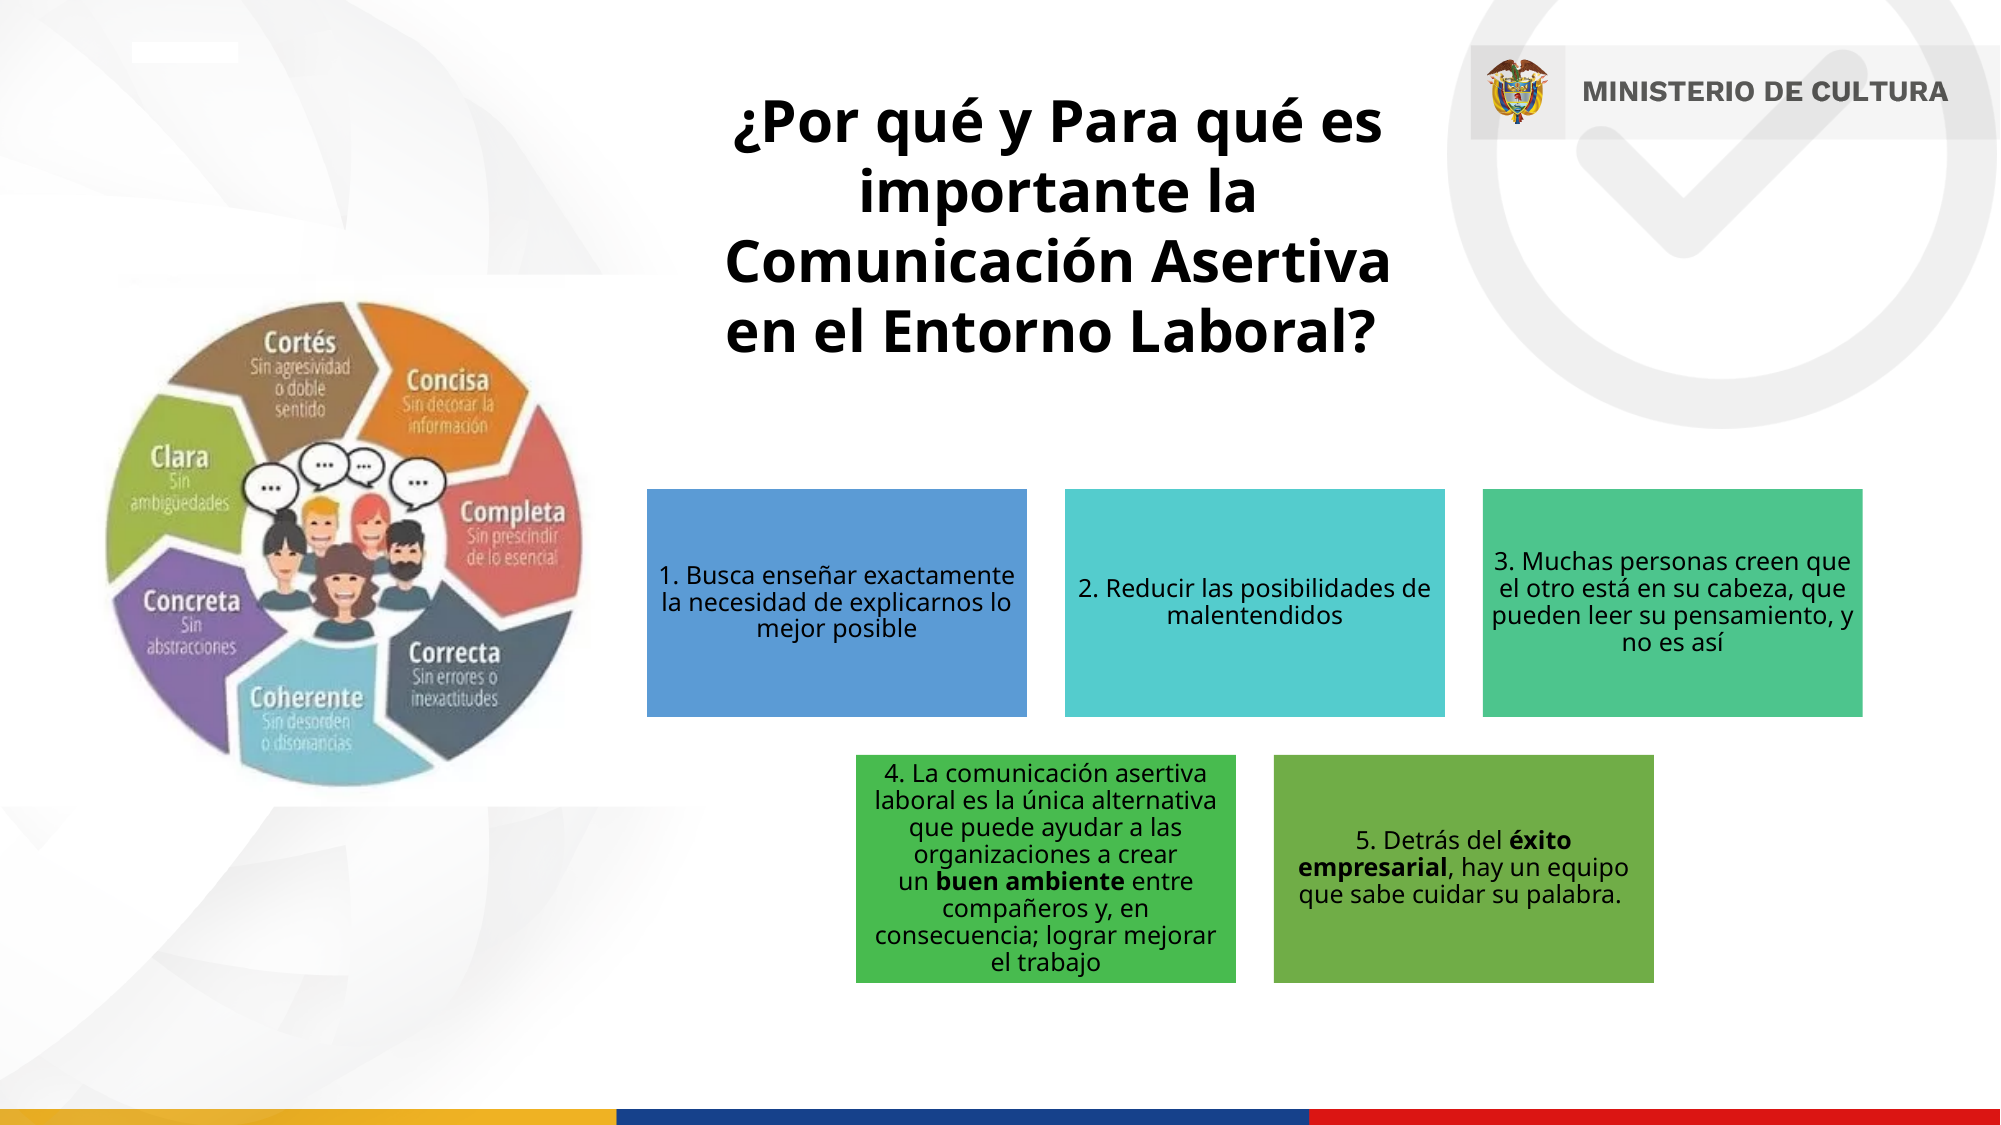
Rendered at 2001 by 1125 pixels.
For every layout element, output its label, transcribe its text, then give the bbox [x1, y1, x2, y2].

picture [0, 0, 2000, 1125]
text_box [646, 399, 1863, 1073]
text_box ¿Por qué y Para qué es importante la Comunicación Asertiva en el Entorno Laboral? [692, 76, 1425, 372]
